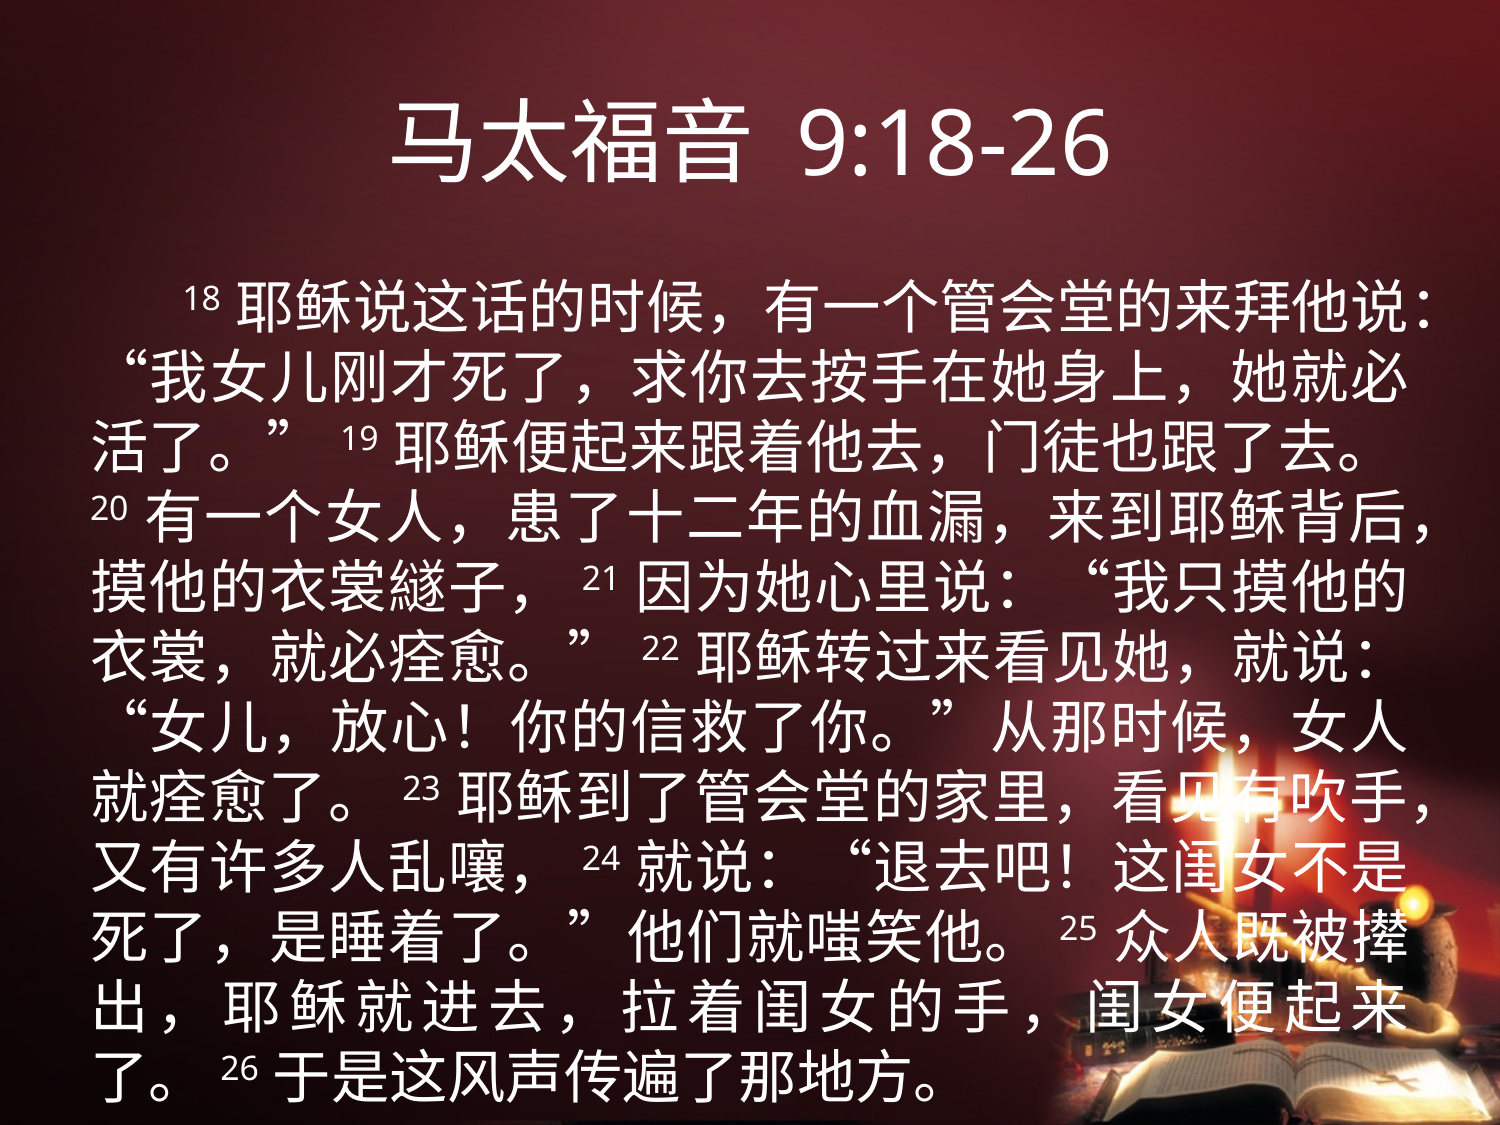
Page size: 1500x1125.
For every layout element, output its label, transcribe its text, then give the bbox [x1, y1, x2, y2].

picture [0, 0, 1500, 1125]
list 18耶稣说这话的时候，有一个管会堂的来拜他说：“我女儿刚才死了，求你去按手在她身上，她就必活了。”19耶稣便起来跟着他去，门徒也跟了去。20有一个女人，患了十二年的血漏，来到耶稣背后，摸他的衣裳繸子，21因为她心里说：“我只摸他的衣裳，就必痊愈。”22耶稣转过来看见她，就说：“女儿，放心！你的信救了你。”从那时候，女人就痊愈了。23耶稣到了管会堂的家里，看见有吹手，又有许多人乱嚷，24就说：“退去吧！这闺女不是死了，是睡着了。”他们就嗤笑他。25众人既被撵出，耶稣就进去，拉着闺女的手，闺女便起来了。26于是这风声传遍了那地方。 [75, 262, 1425, 1005]
title 马太福音 9:18-26 [75, 45, 1425, 233]
